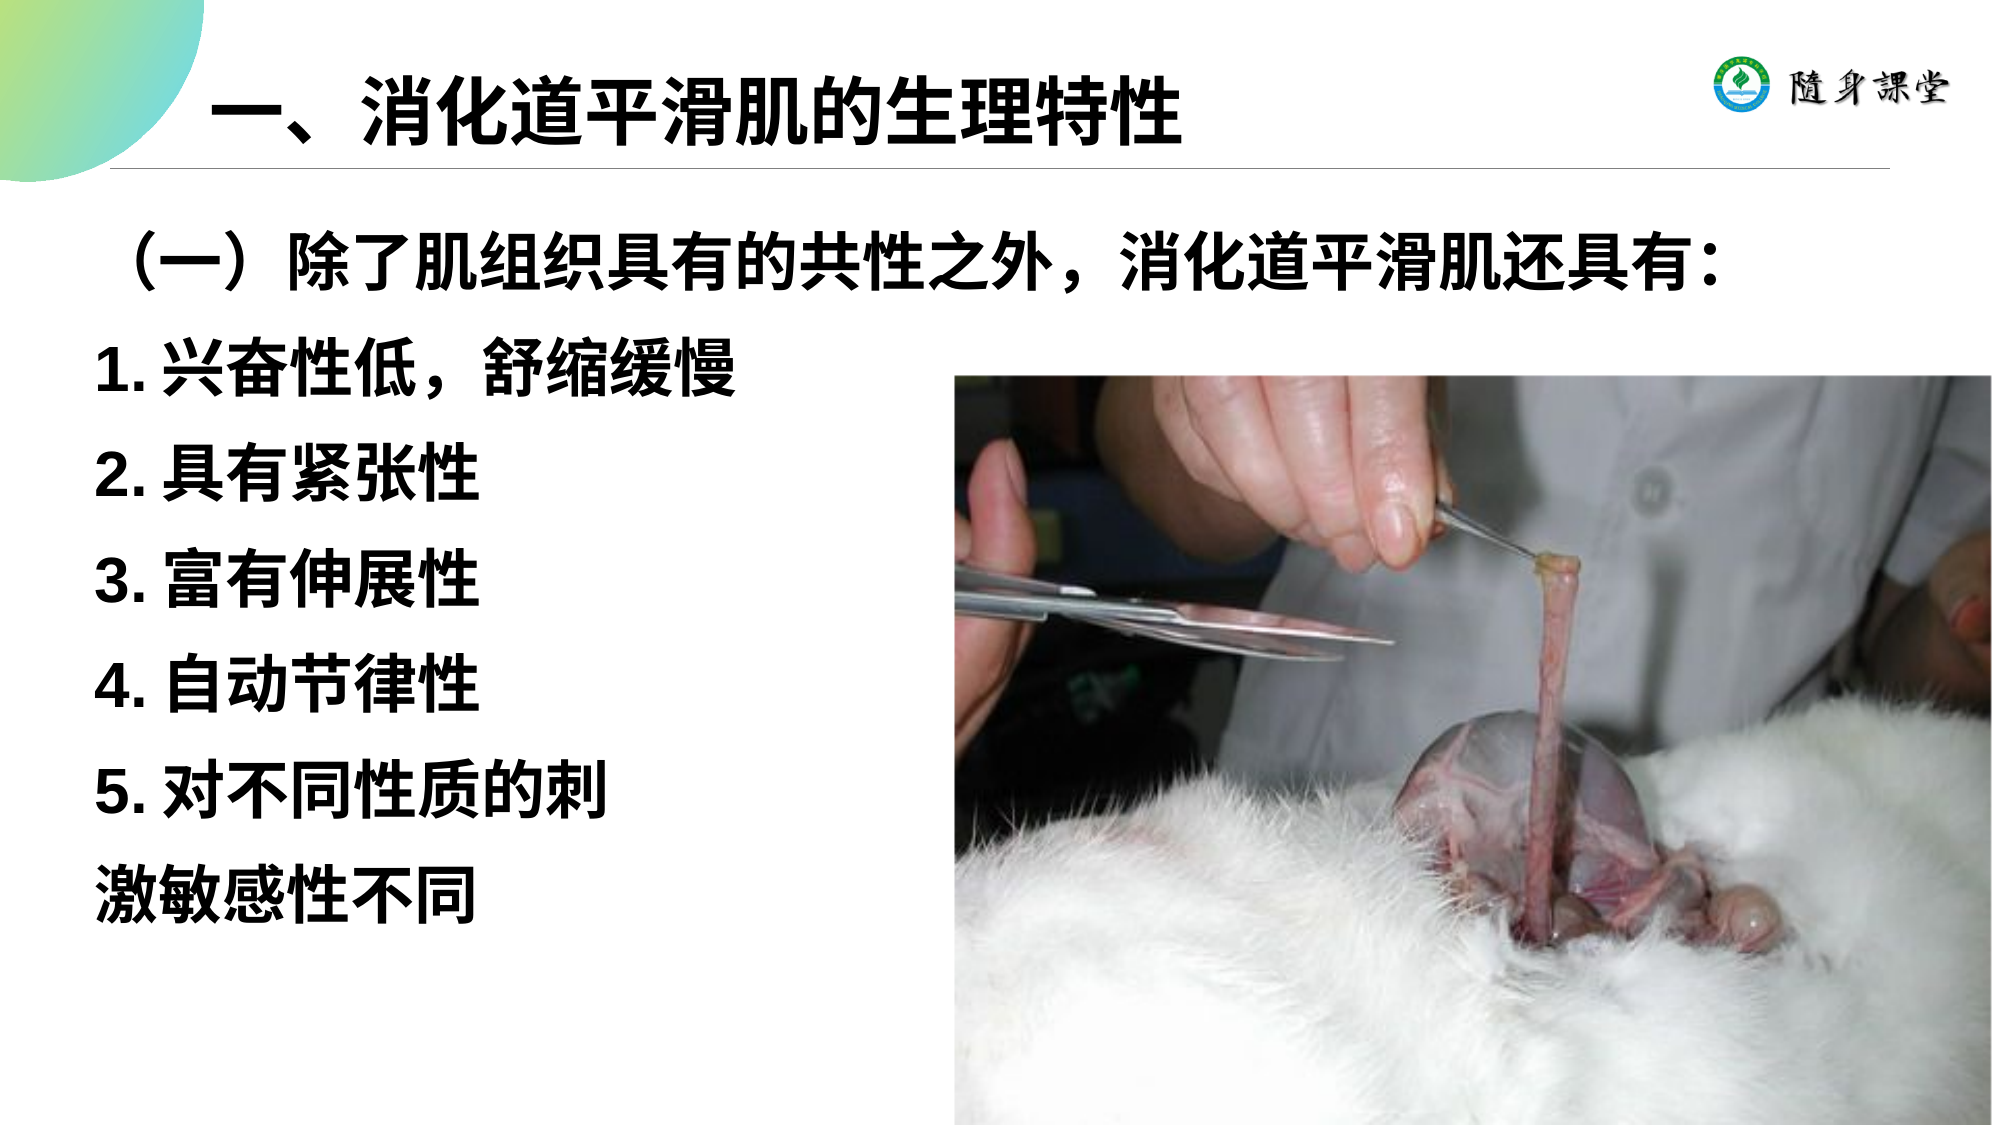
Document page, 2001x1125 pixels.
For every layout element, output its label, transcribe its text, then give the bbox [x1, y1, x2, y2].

text_box 一、消化道平滑肌的生理特性 [194, 45, 1900, 233]
picture [1900, 45, 1954, 124]
picture [953, 374, 2000, 1125]
text_box （一）除了肌组织具有的共性之外，消化道平滑肌还具有： 1.兴奋性低，舒缩缓慢 2.具有紧张性 3.富有伸展性 4.自动节律性 5.对不同性质的刺 激敏感性不同 [79, 204, 1880, 947]
